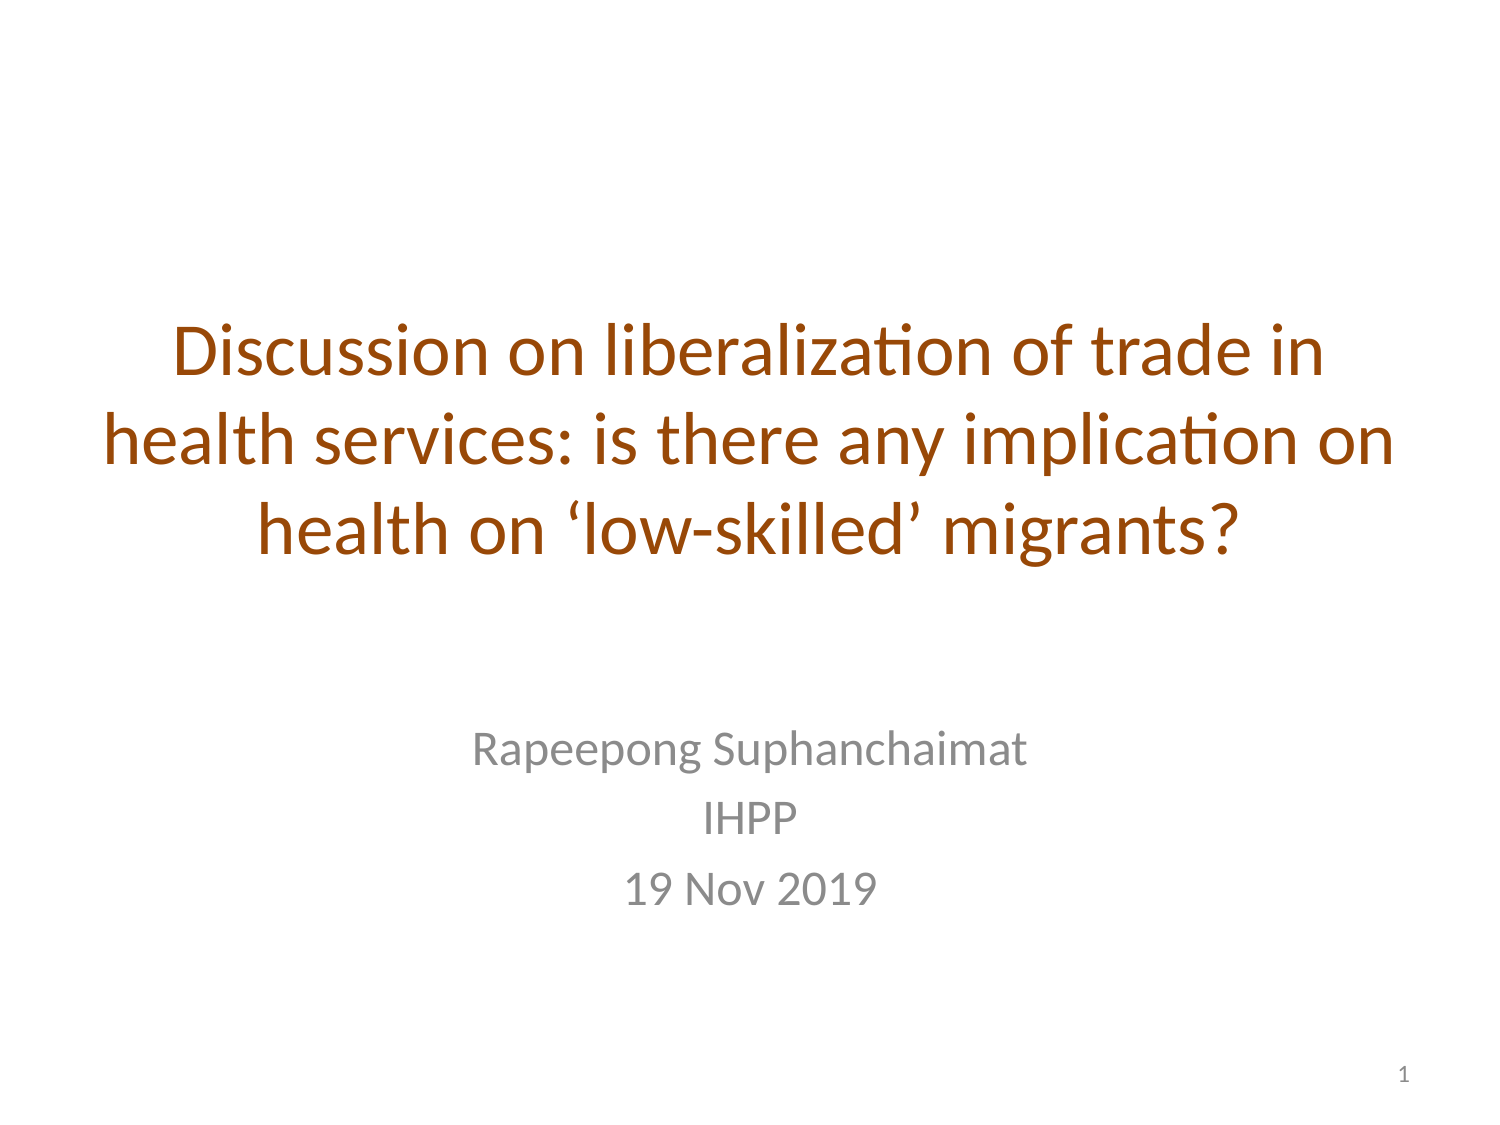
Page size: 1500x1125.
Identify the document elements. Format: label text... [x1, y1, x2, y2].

slide_number 1 [1074, 1042, 1425, 1103]
title Discussion on liberalization of trade in health services: is there any implication on health on ‘low-skilled’ migrants? [76, 314, 1423, 556]
subtitle Rapeepong Suphanchaimat IHPP 19 Nov 2019 [225, 637, 1275, 925]
